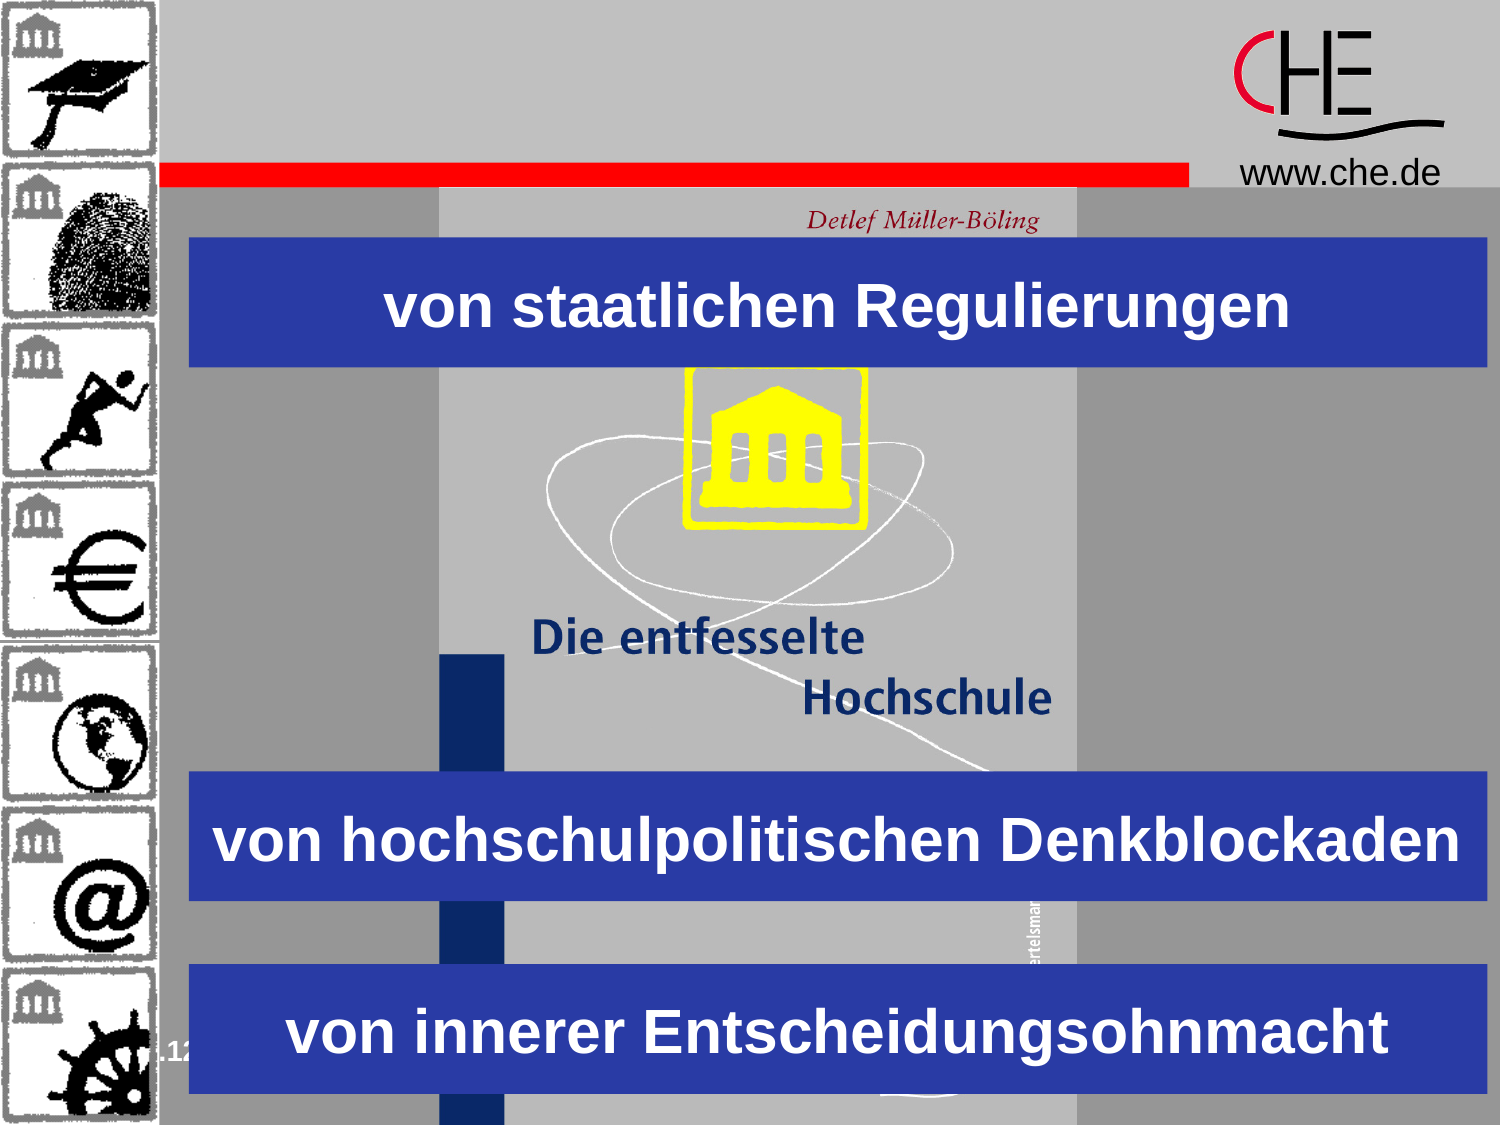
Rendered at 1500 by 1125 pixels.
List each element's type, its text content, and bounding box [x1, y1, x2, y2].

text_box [0, 321, 160, 479]
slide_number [160, 1025, 313, 1100]
picture [1233, 27, 1446, 143]
text_box von hochschulpolitischen Denkblockaden [188, 771, 439, 902]
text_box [0, 479, 160, 640]
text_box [0, 0, 160, 160]
text_box von staatlichen Regulierungen [188, 237, 439, 368]
slide_number 31 [1362, 1094, 1450, 1100]
text_box von hochschulpolitischen Denkblockaden [1077, 771, 1488, 902]
picture [439, 187, 1077, 1125]
text_box von innerer Entscheidungsohnmacht [1077, 964, 1488, 1094]
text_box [0, 643, 160, 804]
text_box von innerer Entscheidungsohnmacht [188, 964, 439, 1094]
text_box von staatlichen Regulierungen [1077, 237, 1488, 368]
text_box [0, 160, 160, 321]
text_box [1262, 24, 1475, 100]
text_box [0, 804, 160, 965]
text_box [0, 965, 160, 1125]
